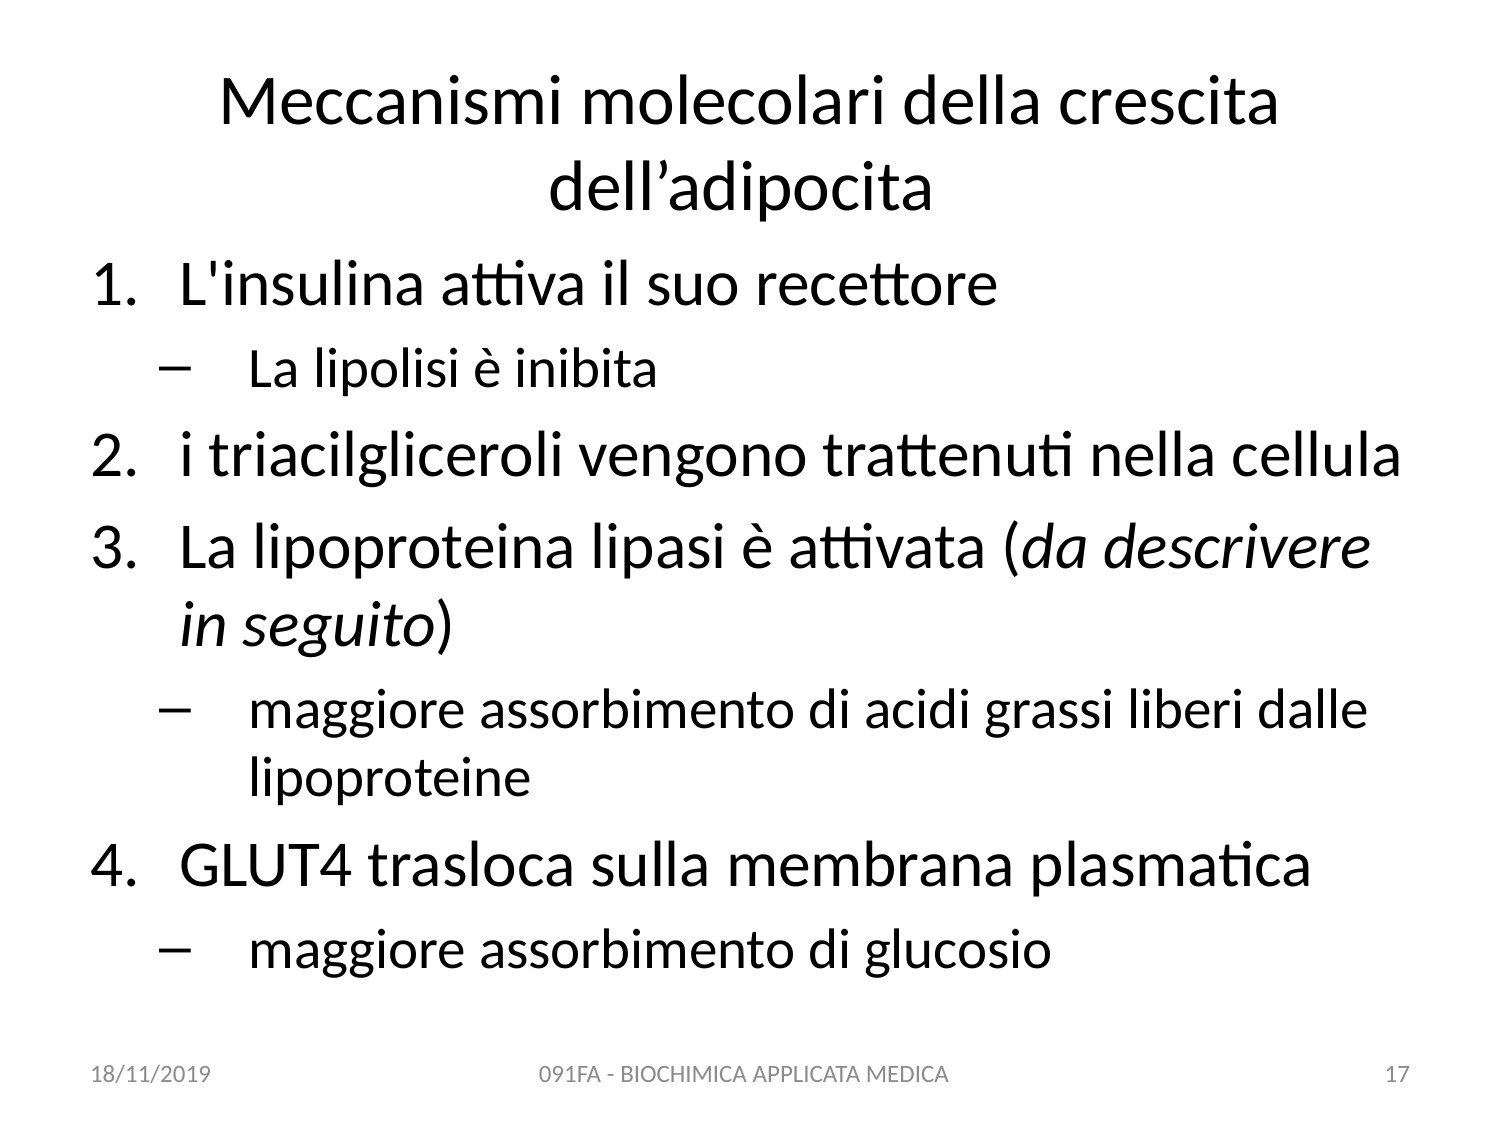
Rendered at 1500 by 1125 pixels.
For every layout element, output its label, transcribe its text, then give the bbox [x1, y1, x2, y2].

footer 091FA - BIOCHIMICA APPLICATA MEDICA [512, 1042, 988, 1103]
title Meccanismi molecolari della crescita dell’adipocita [75, 45, 1425, 232]
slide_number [75, 1042, 425, 1103]
list L'insulina attiva il suo recettore La lipolisi è inibita i triacilgliceroli vengono trattenuti nella cellula La lipoproteina lipasi è attivata (da descrivere in seguito) maggiore assorbimento di acidi grassi liberi dalle lipoproteine GLUT4 trasloca sulla membrana plasmatica maggiore assorbimento di glucosio [75, 232, 1425, 1013]
slide_number 17 [1074, 1042, 1425, 1103]
